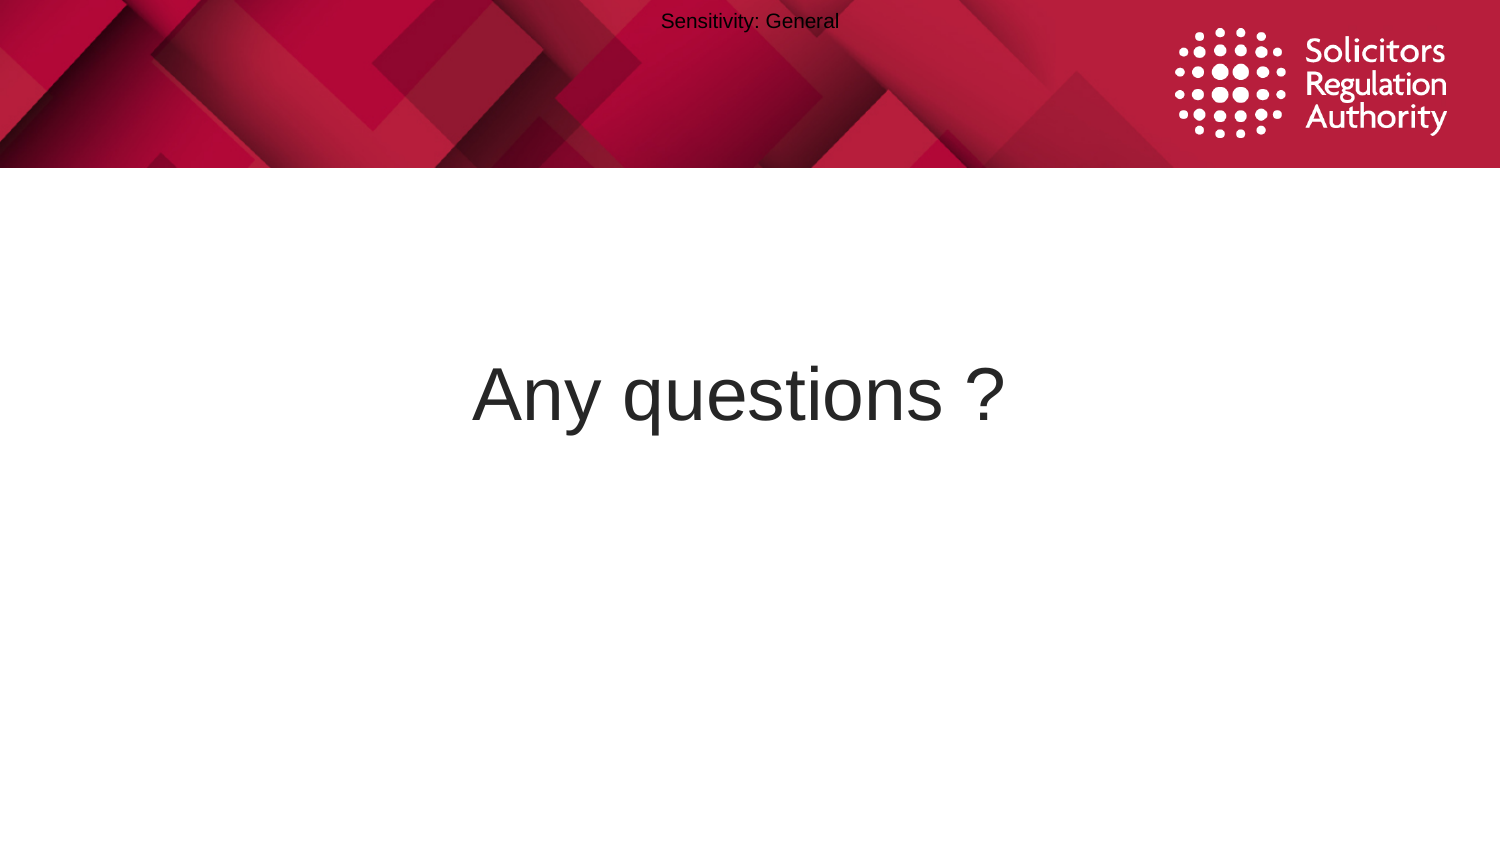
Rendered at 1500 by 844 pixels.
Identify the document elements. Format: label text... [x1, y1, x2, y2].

picture [0, 0, 1500, 168]
list Any questions ? [40, 232, 1460, 784]
